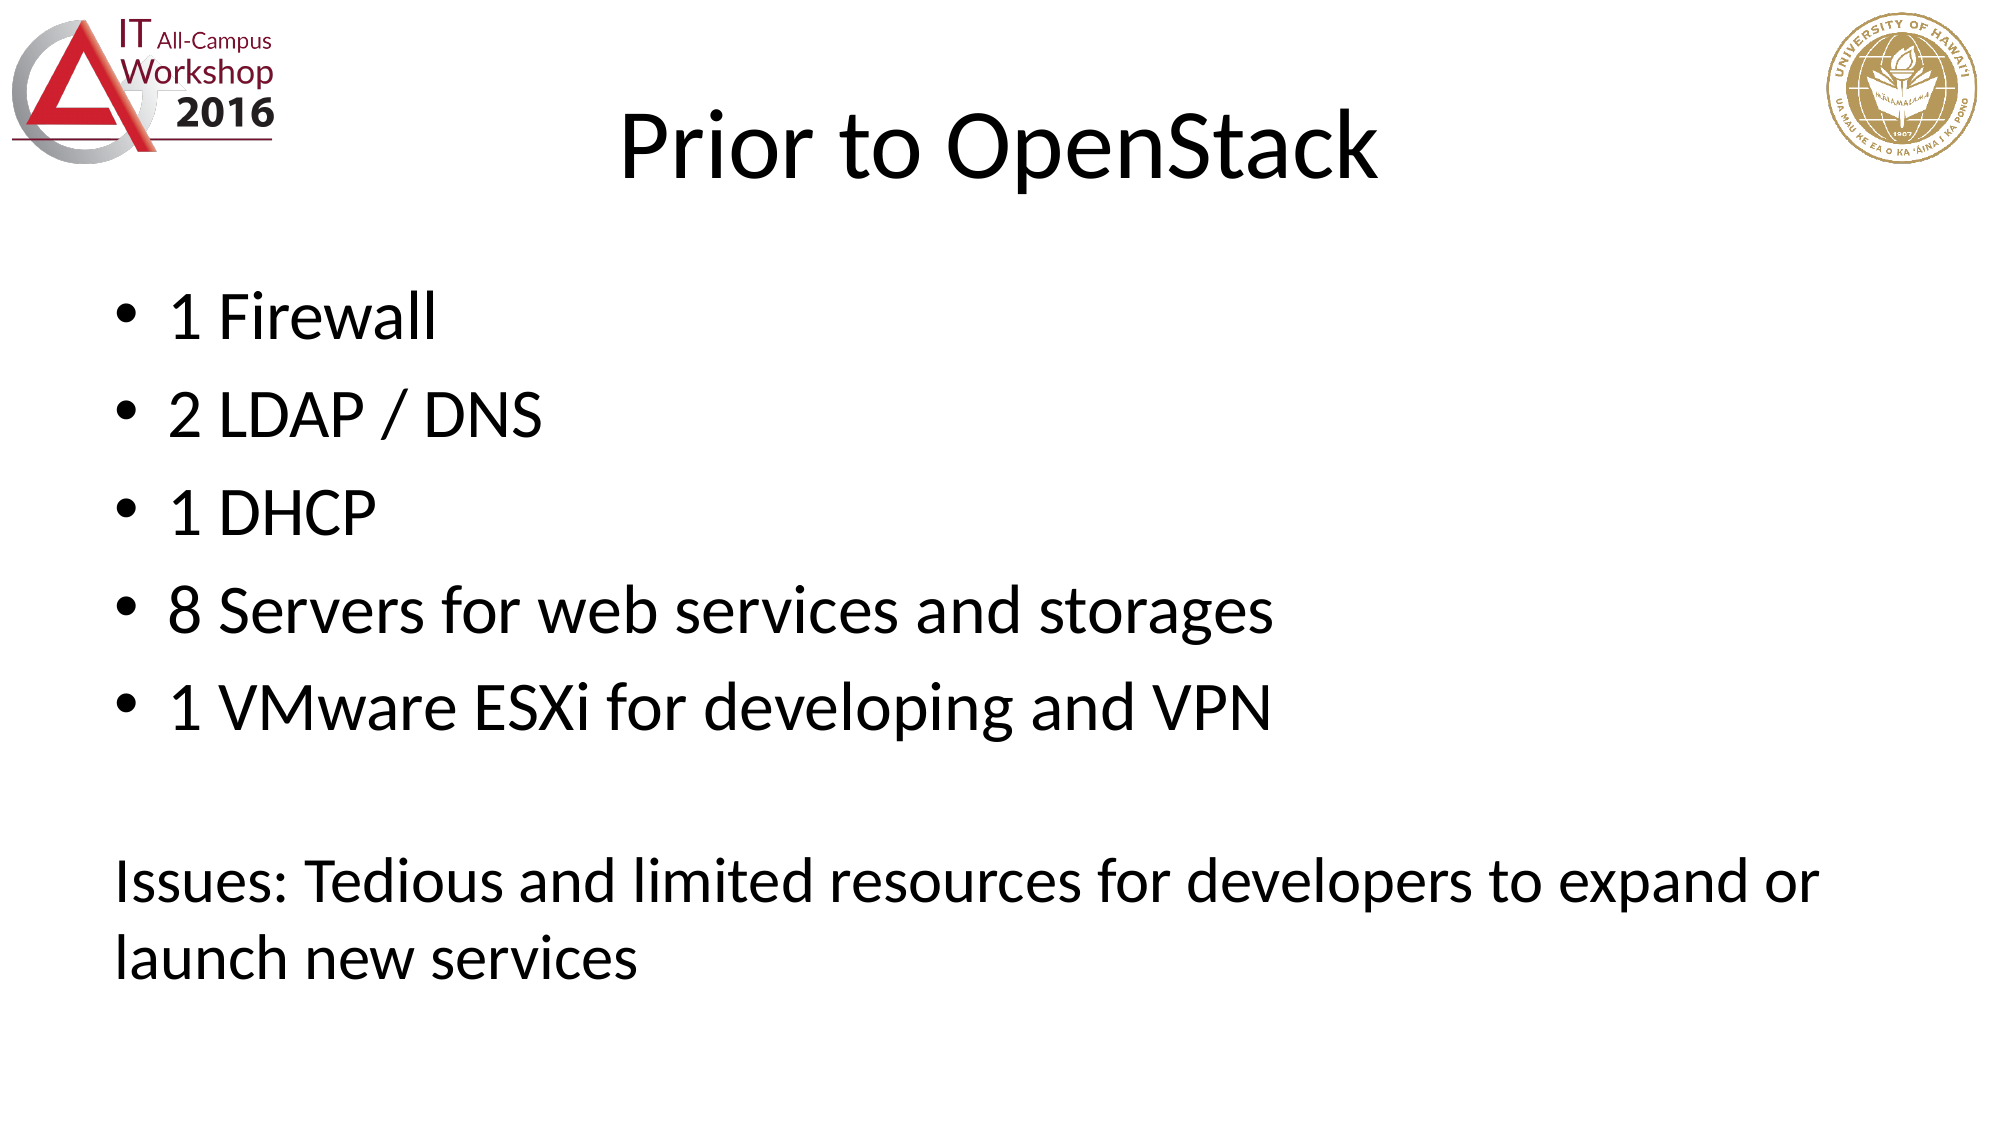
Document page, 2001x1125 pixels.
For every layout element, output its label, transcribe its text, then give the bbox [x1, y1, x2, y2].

picture [12, 12, 275, 164]
title Prior to OpenStack [99, 45, 1900, 233]
list 1 Firewall 2 LDAP / DNS 1 DHCP 8 Servers for web services and storages 1 VMware ESXi for developing and VPN Issues: Tedious and limited resources for developers to expand or launch new services [99, 262, 1900, 1005]
picture [1822, 7, 1981, 166]
